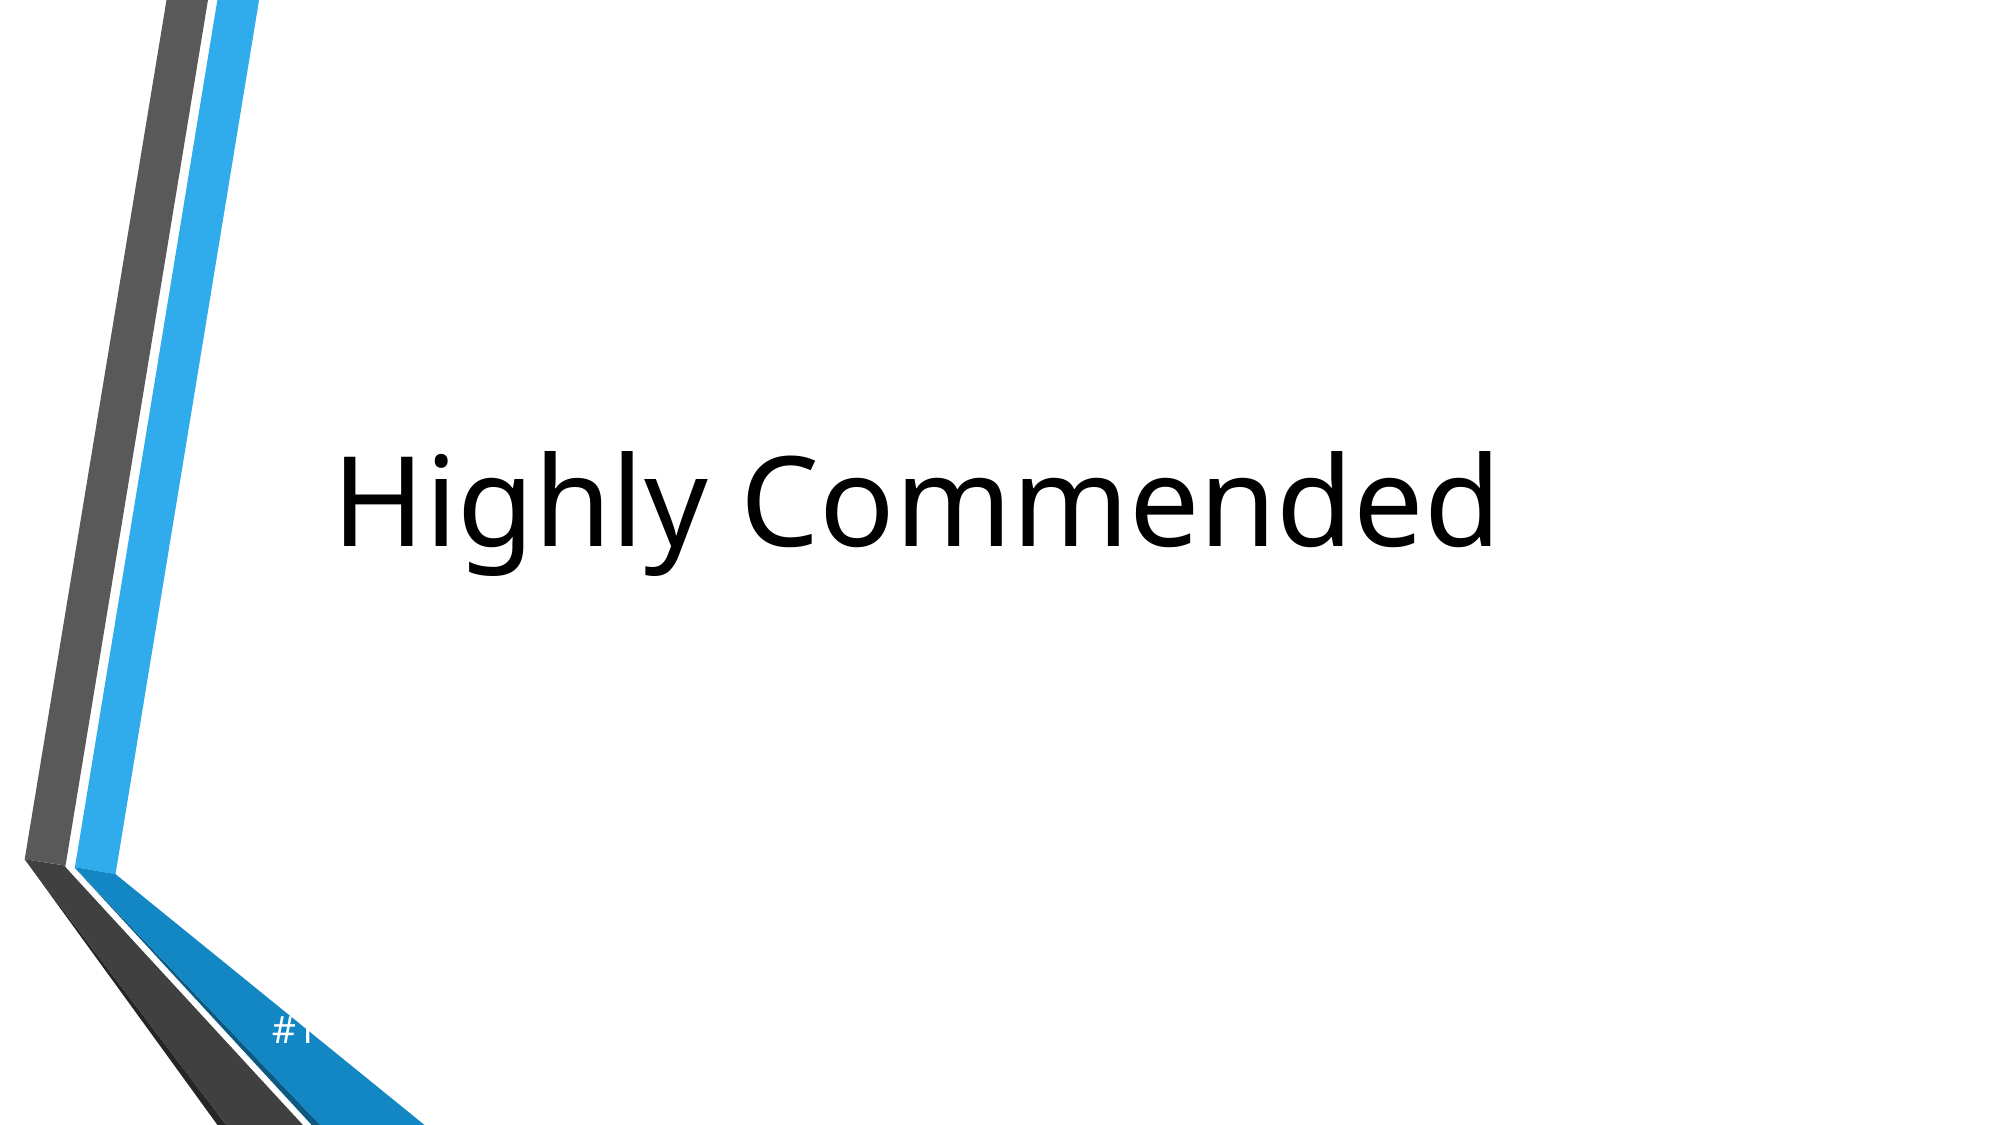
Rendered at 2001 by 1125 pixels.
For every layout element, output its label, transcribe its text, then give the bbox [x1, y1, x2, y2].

text_box #1 EARLY MORNING ROW [257, 998, 1314, 1059]
text_box Highly Commended [318, 413, 1664, 579]
